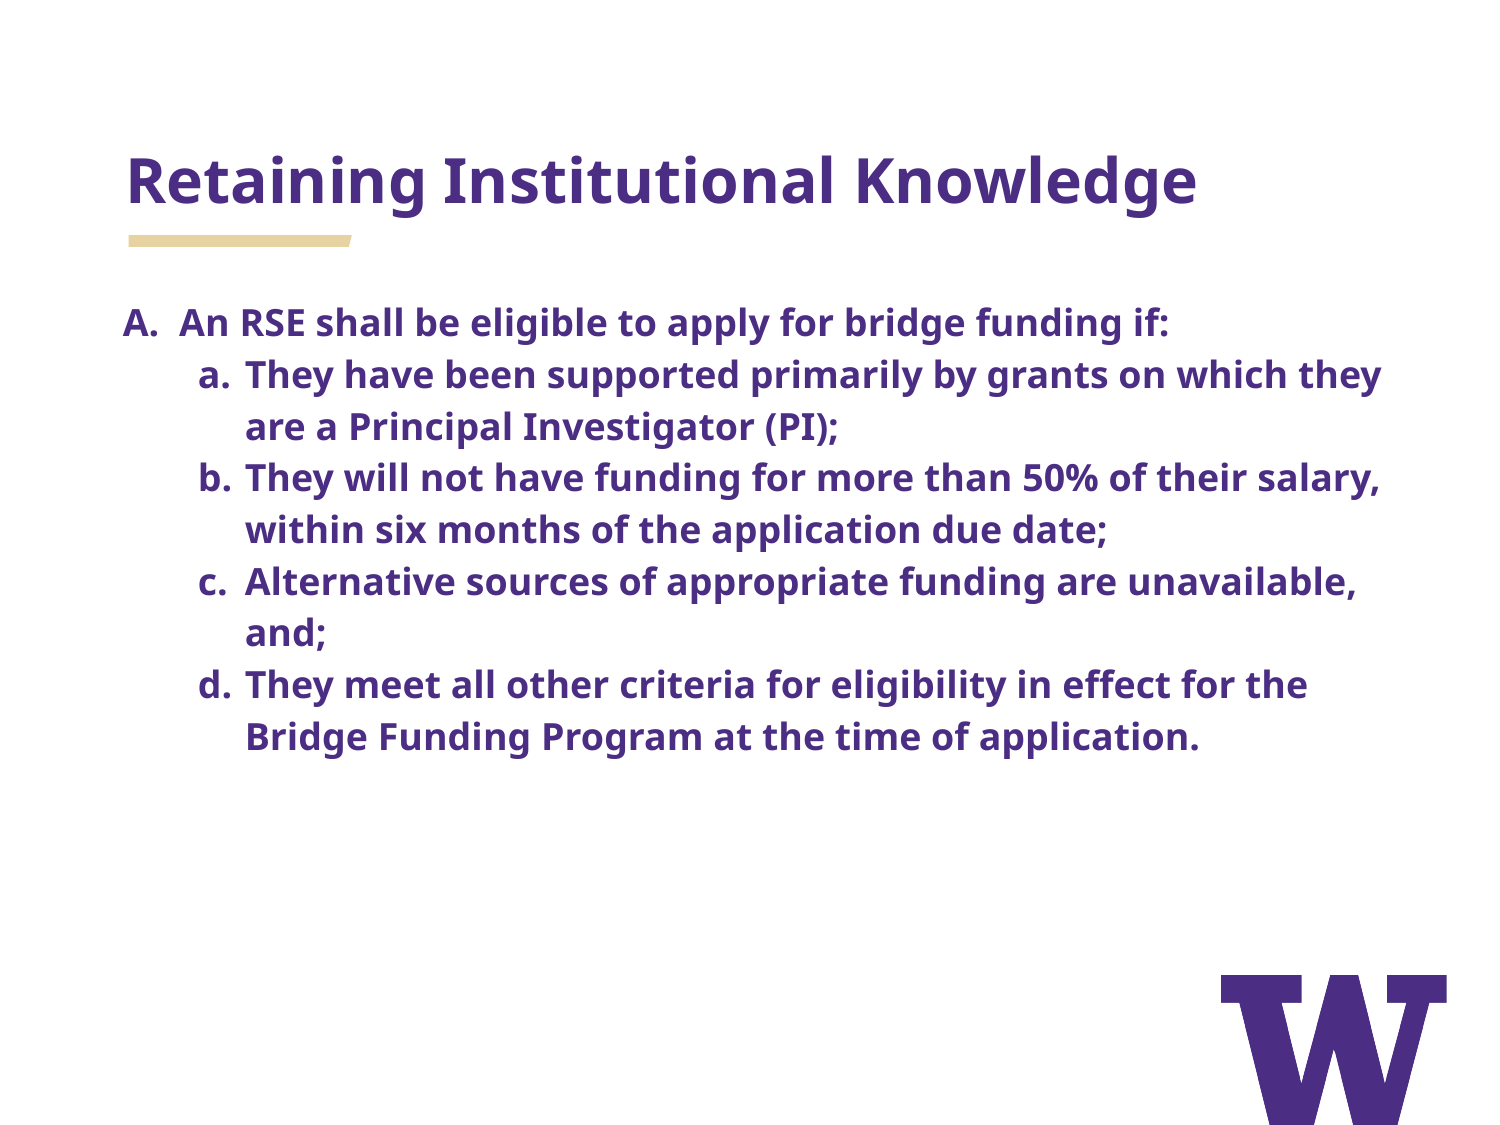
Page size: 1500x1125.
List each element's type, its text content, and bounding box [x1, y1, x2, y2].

title Retaining Institutional Knowledge [110, 60, 1453, 224]
picture [128, 235, 352, 247]
picture [1221, 975, 1447, 1125]
list An RSE shall be eligible to apply for bridge funding if: They have been supported primarily by grants on which they are a Principal Investigator (PI); They will not have funding for more than 50% of their salary, within six months of the application due date; Alternative sources of appropriate funding are unavailable, and; They meet all other criteria for eligibility in effect for the Bridge Funding Program at the time of application. [108, 284, 1453, 944]
